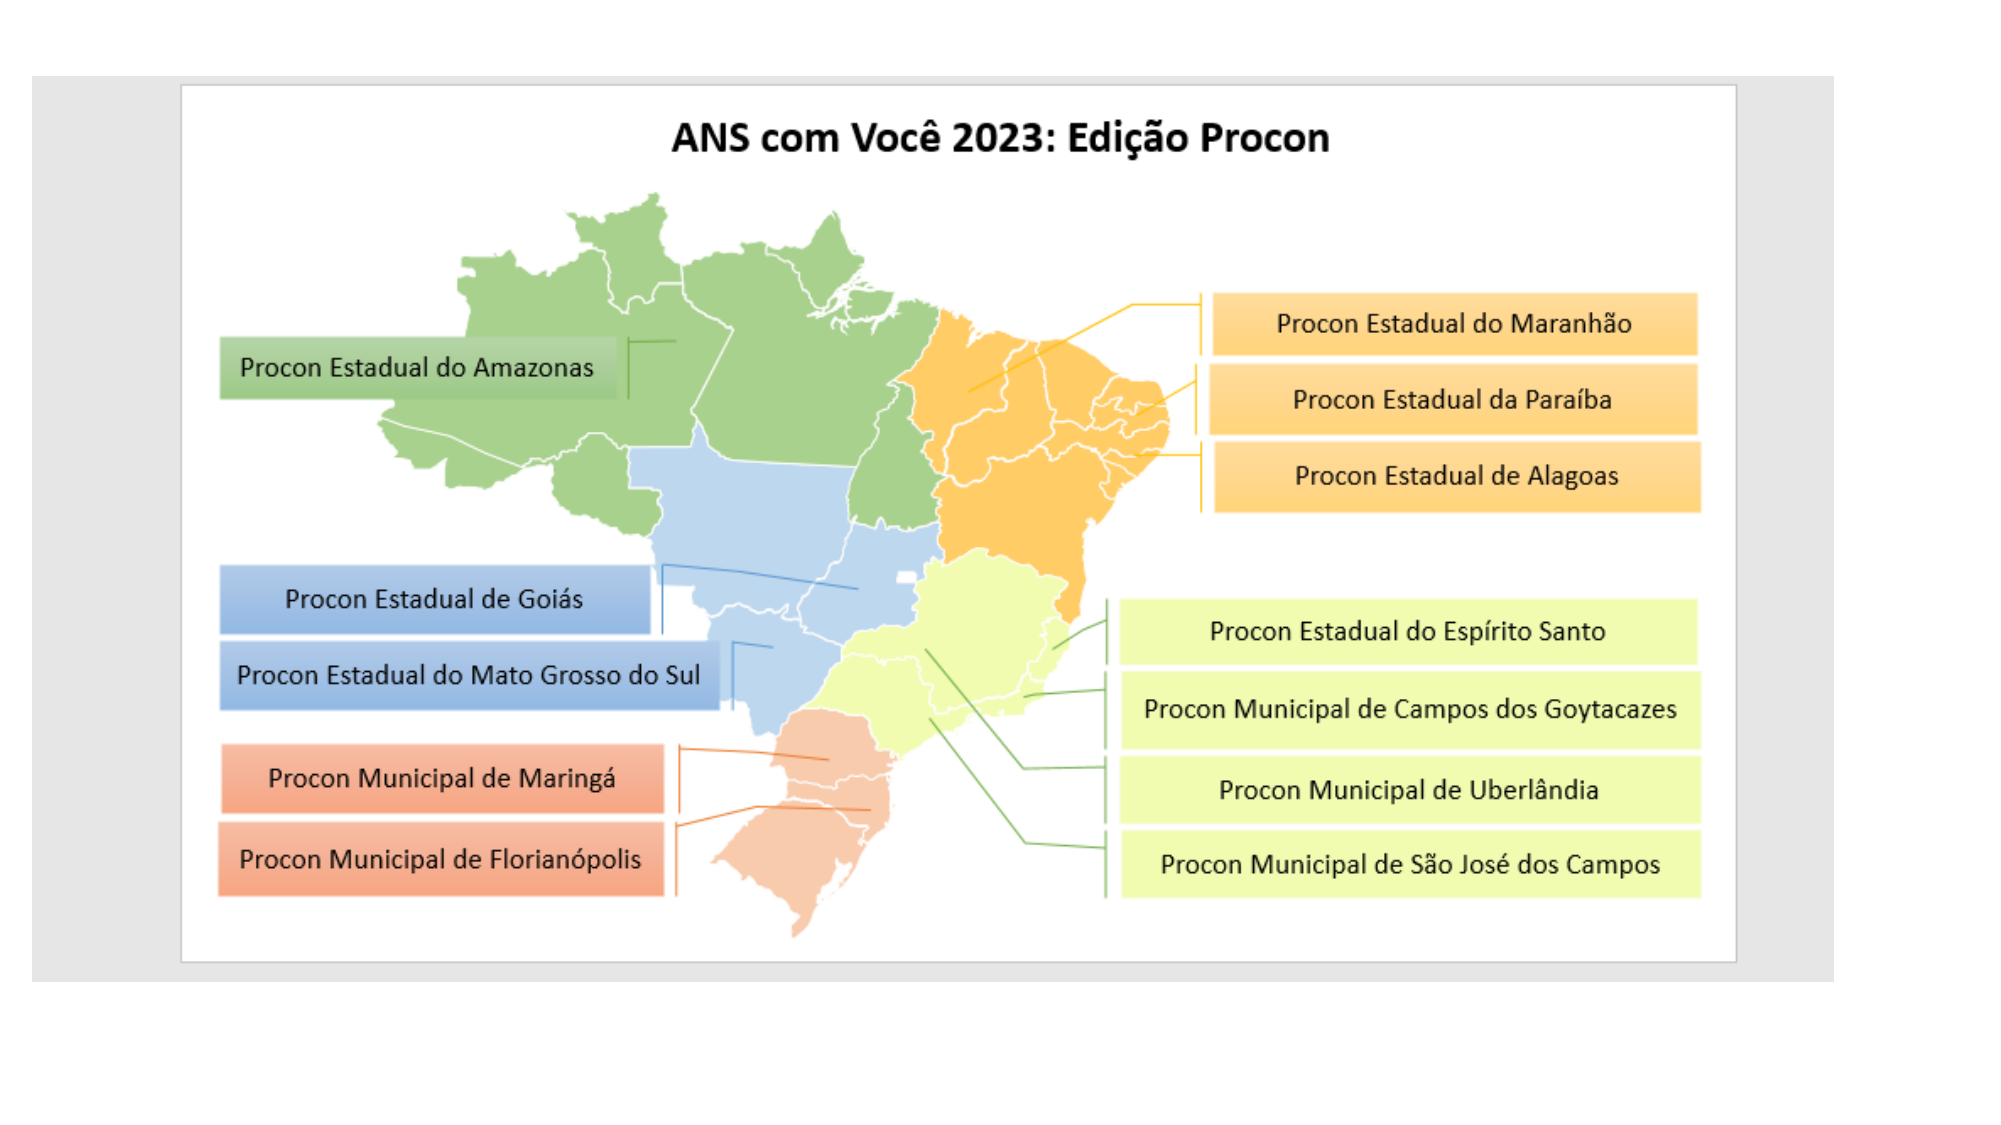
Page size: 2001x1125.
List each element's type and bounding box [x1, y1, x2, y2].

picture [32, 76, 1834, 982]
